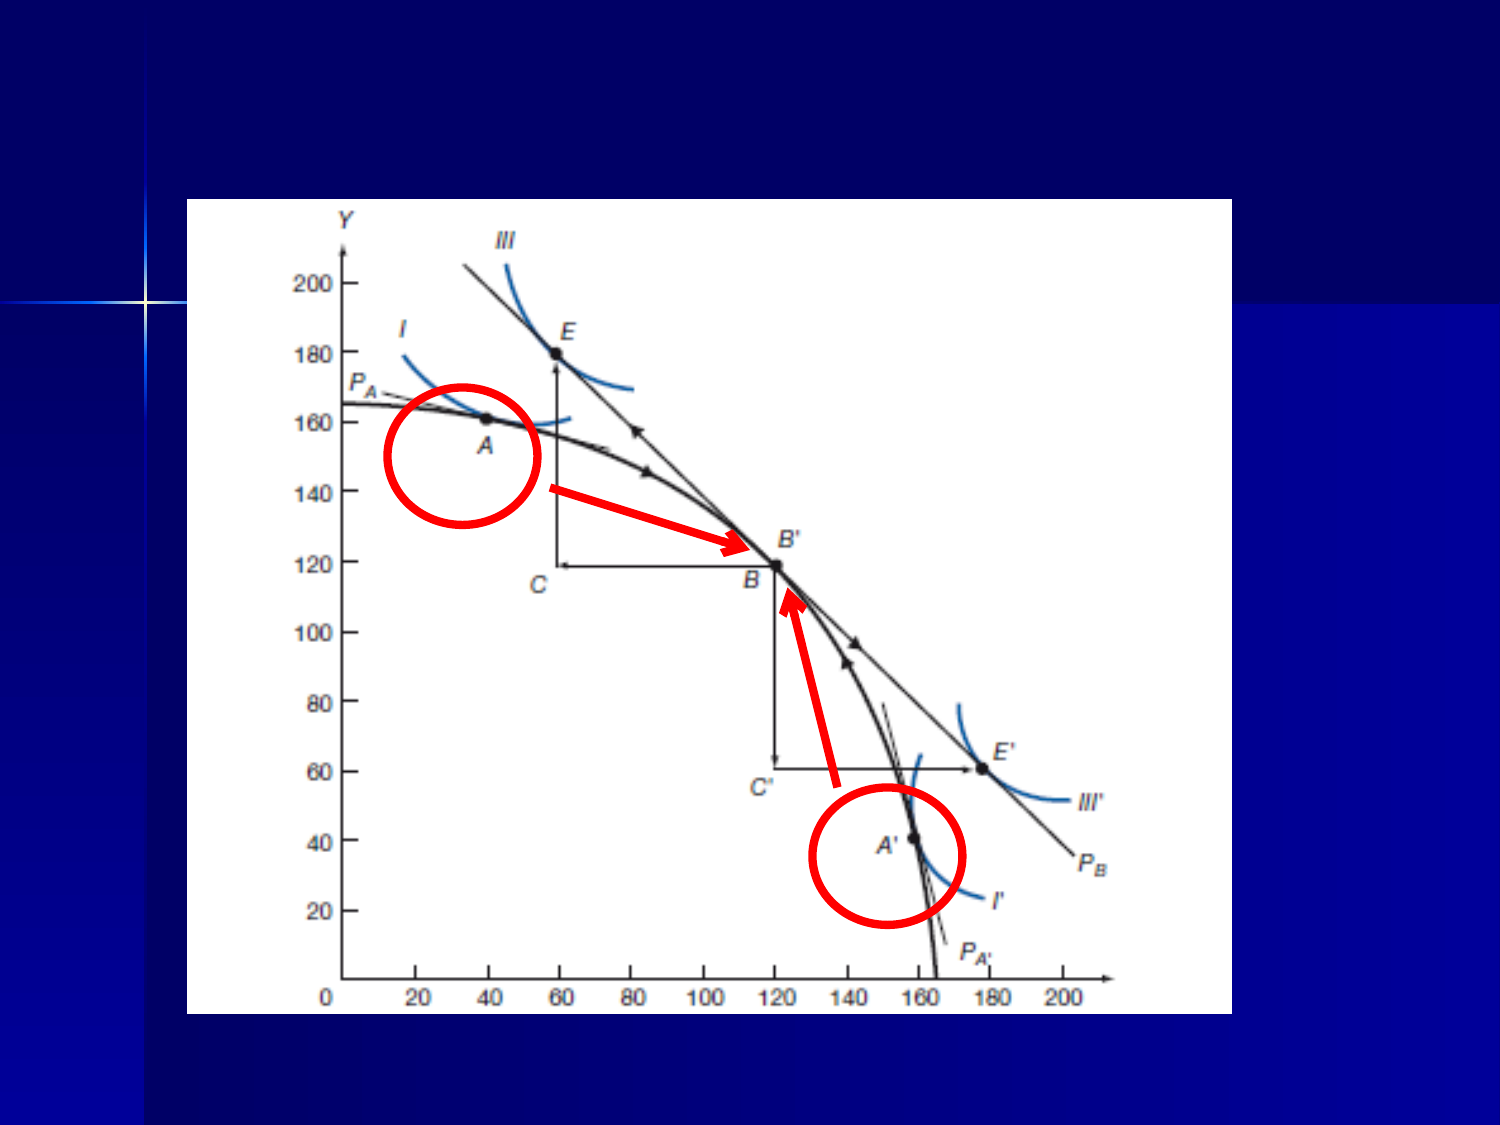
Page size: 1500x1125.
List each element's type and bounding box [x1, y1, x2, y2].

text_box [549, 487, 751, 551]
text_box [712, 662, 913, 713]
picture [187, 199, 1232, 1015]
